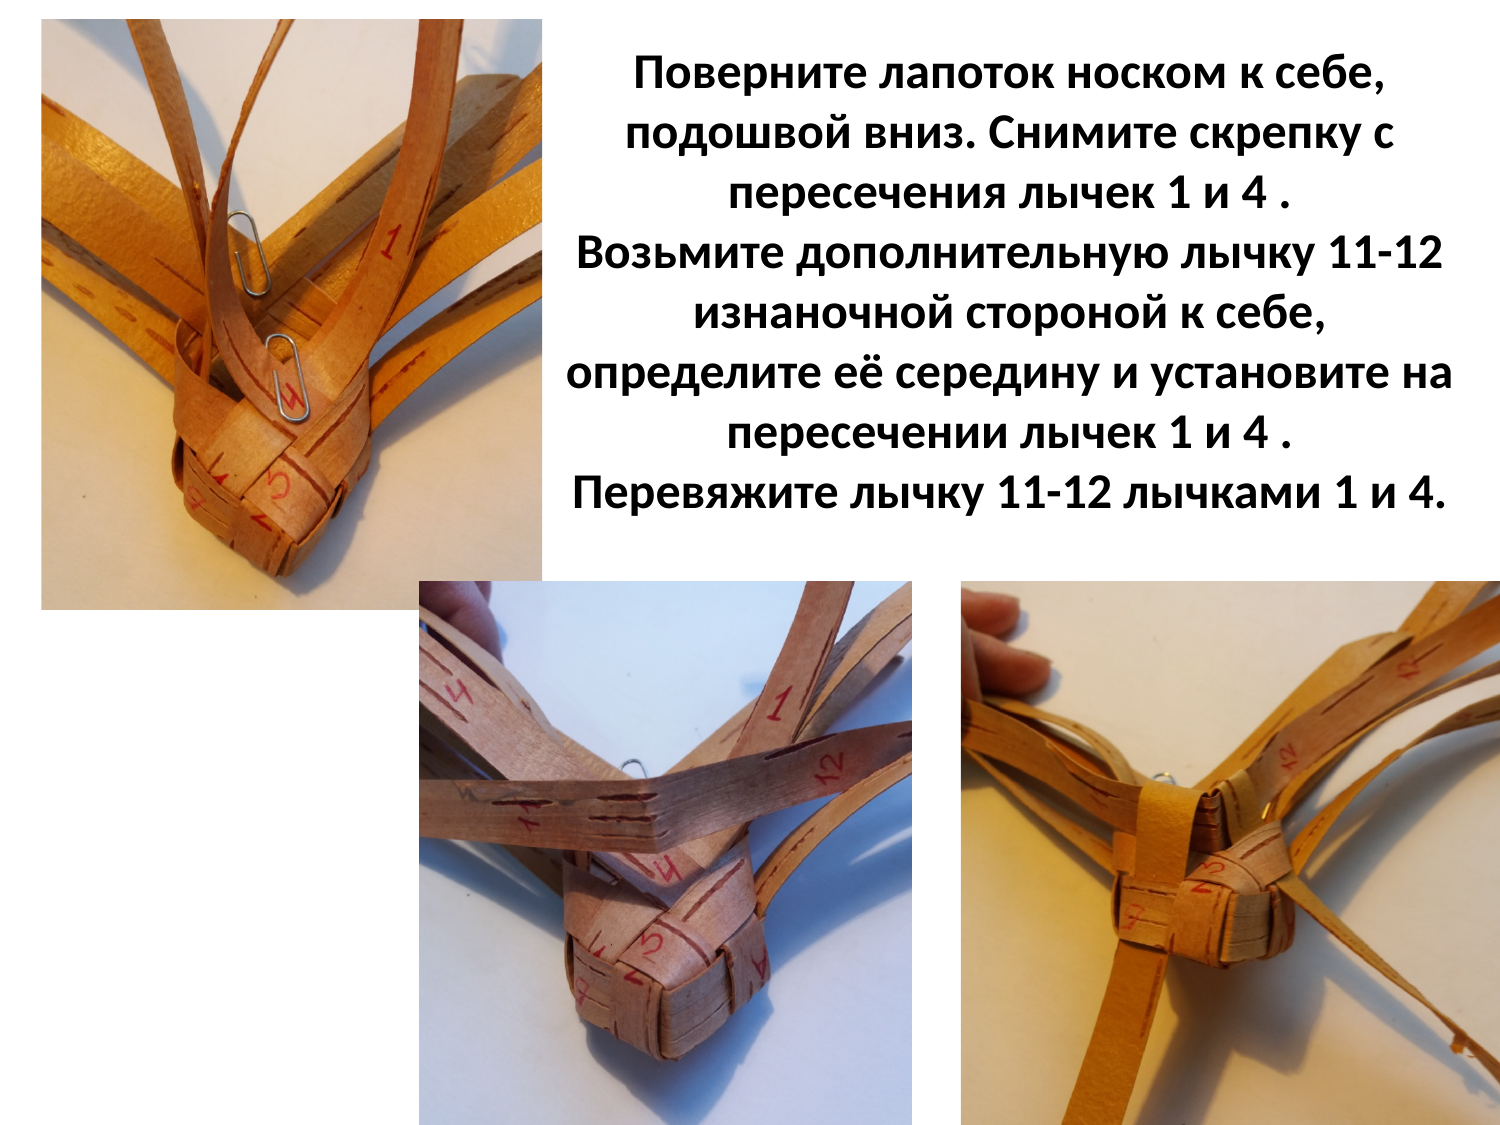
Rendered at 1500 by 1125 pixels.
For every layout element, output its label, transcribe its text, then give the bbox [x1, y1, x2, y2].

text_box Поверните лапоток носком к себе, подошвой вниз. Снимите скрепку с пересечения лычек 1 и 4 . Возьмите дополнительную лычку 11-12 изнаночной стороной к себе, определите её середину и установите на пересечении лычек 1 и 4 . Перевяжите лычку 11-12 лычками 1 и 4. [549, 30, 1471, 526]
picture [960, 581, 1500, 1125]
picture [41, 18, 913, 1125]
